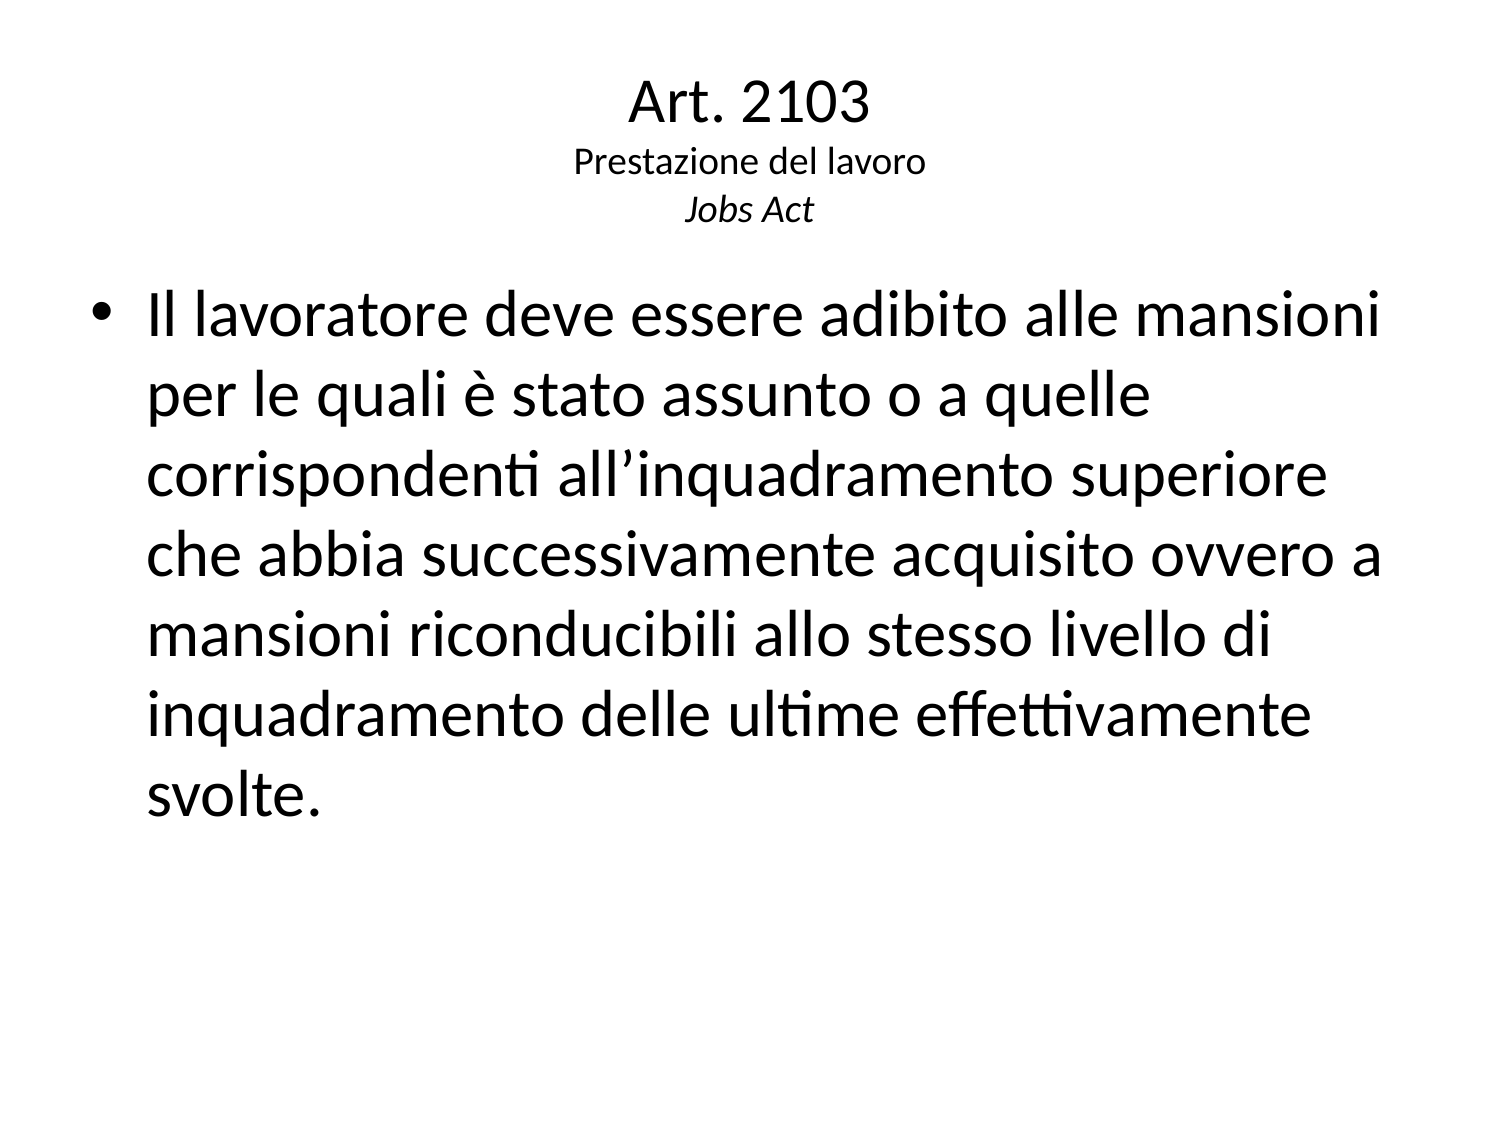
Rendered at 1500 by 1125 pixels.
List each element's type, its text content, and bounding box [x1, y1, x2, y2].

title Art. 2103 Prestazione del lavoro Jobs Act [75, 50, 1425, 239]
list Il lavoratore deve essere adibito alle mansioni per le quali è stato assunto o a quelle corrispondenti all’inquadramento superiore che abbia successivamente acquisito ovvero a mansioni riconducibili allo stesso livello di inquadramento delle ultime effettivamente svolte. [75, 262, 1425, 1005]
